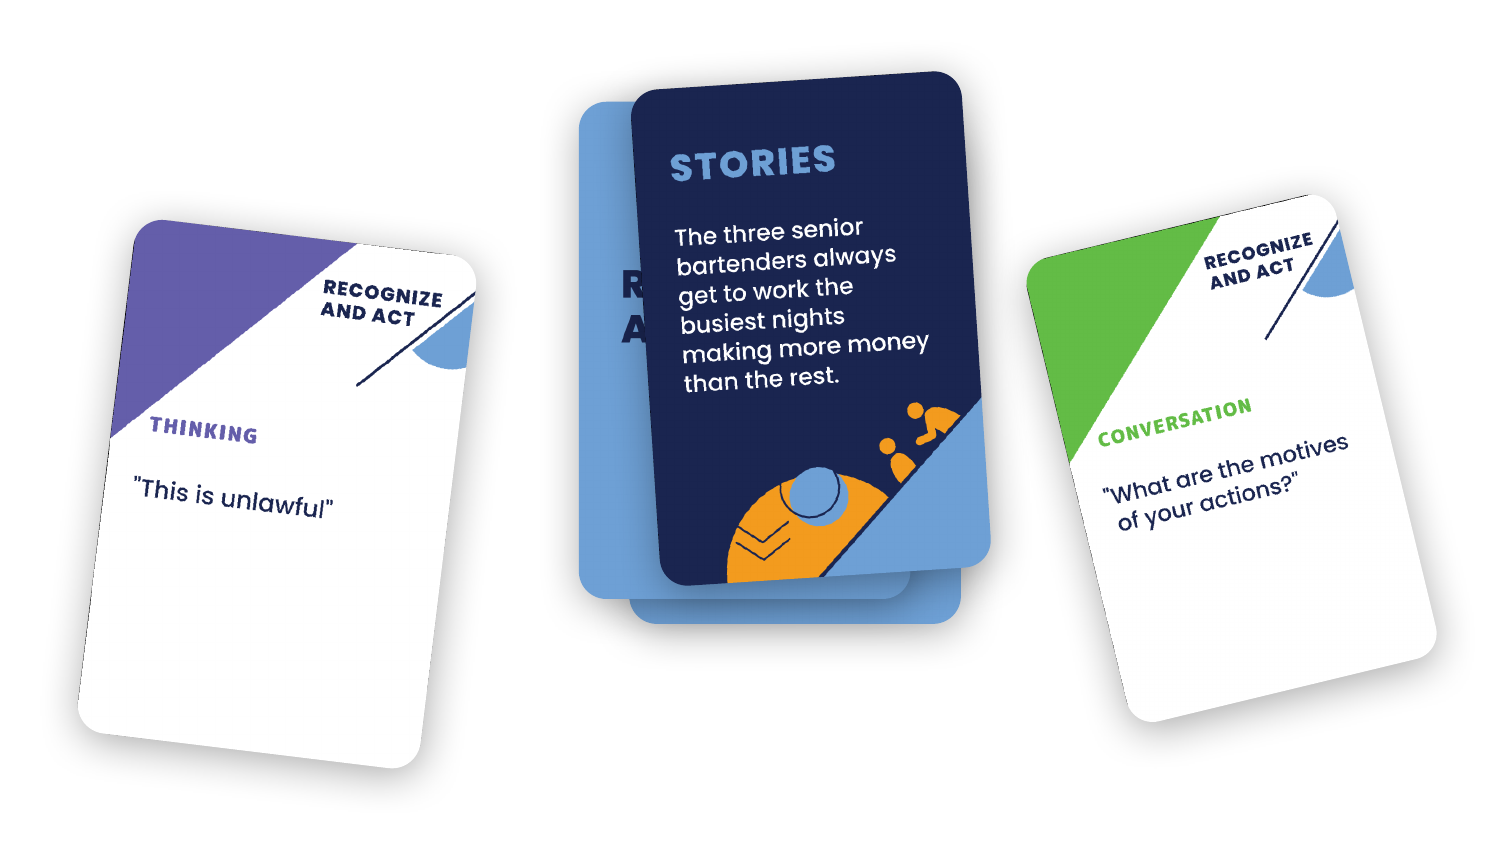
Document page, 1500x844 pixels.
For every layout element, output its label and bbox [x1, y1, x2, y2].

picture [77, 222, 477, 768]
picture [578, 72, 991, 625]
picture [1027, 200, 1436, 718]
